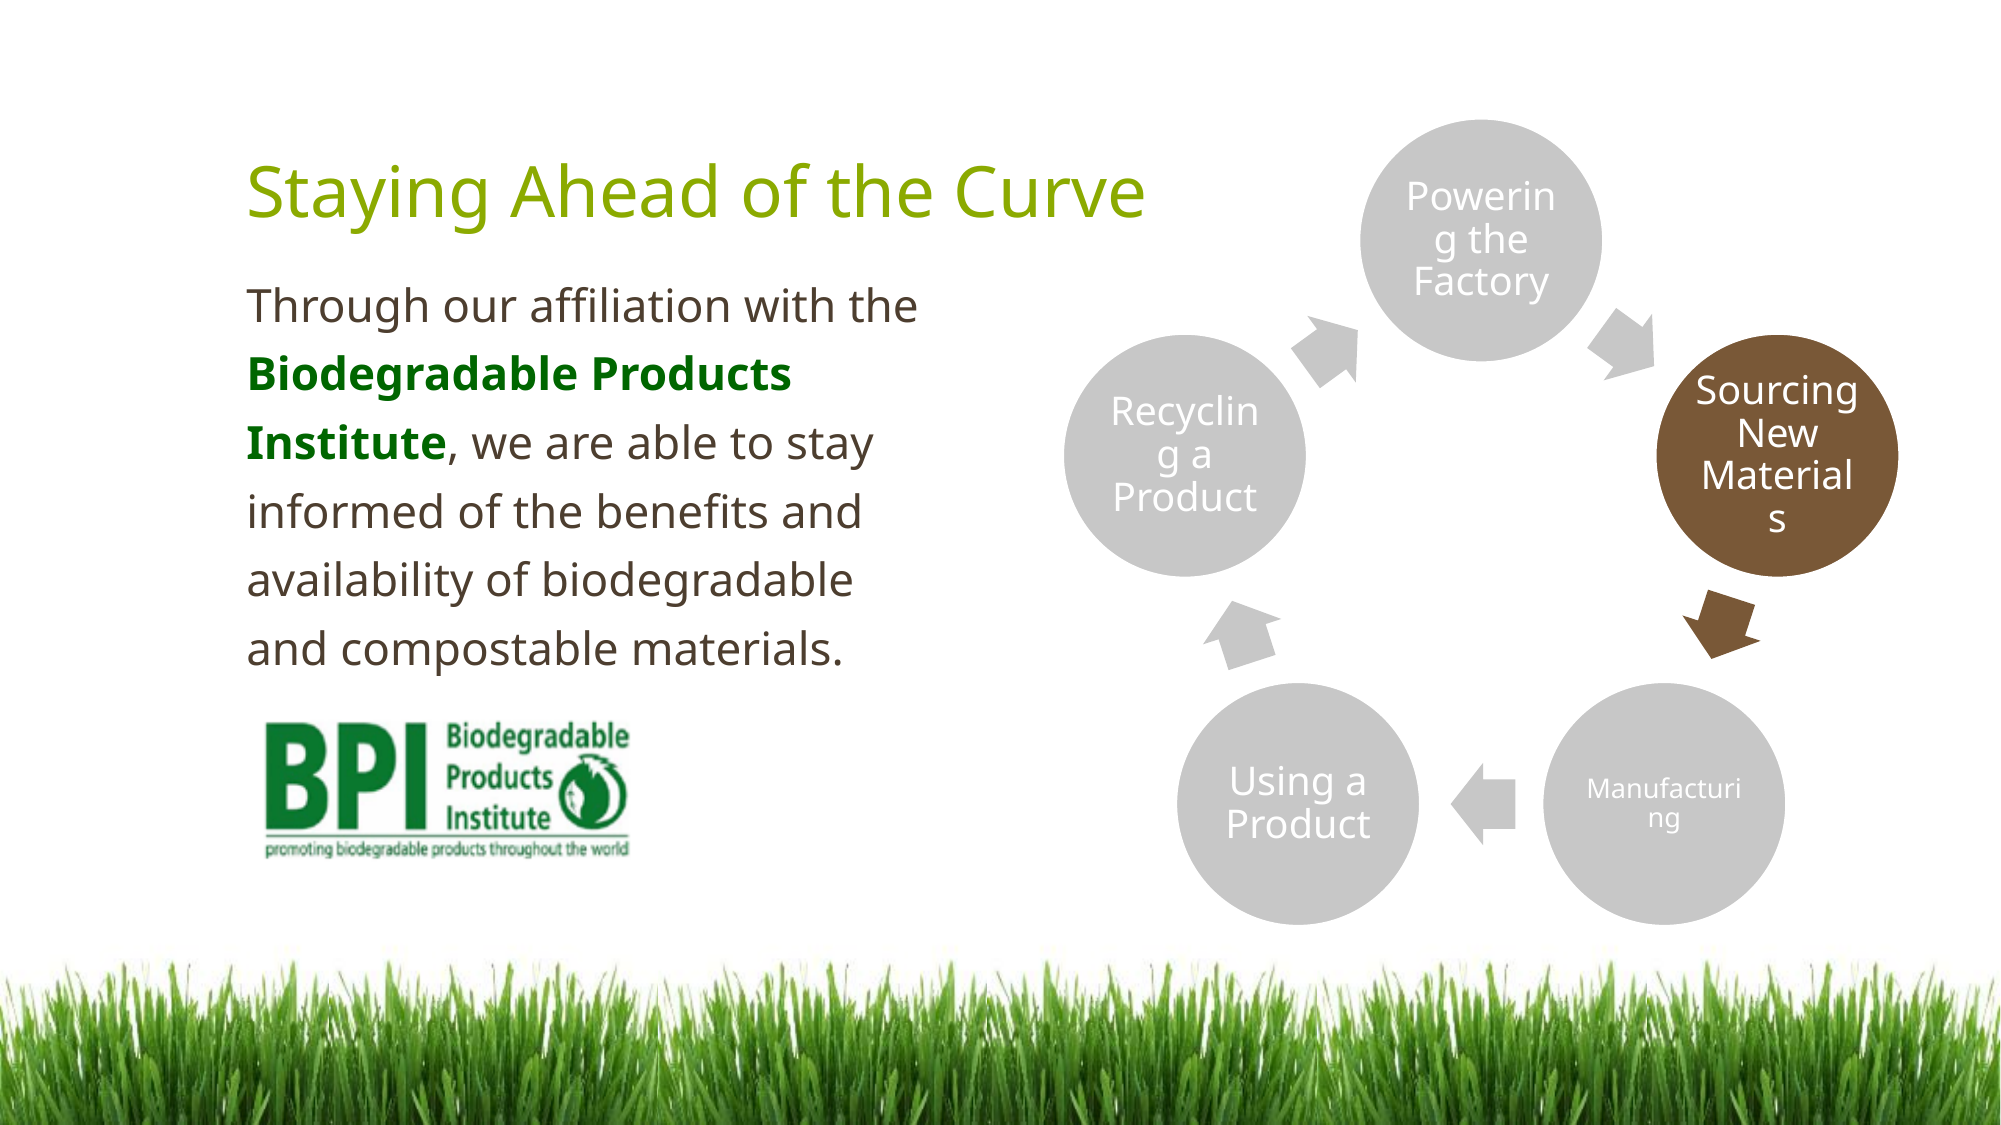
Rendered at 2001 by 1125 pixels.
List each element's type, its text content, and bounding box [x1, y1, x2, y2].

title Staying Ahead of the Curve [231, 45, 1769, 240]
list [1062, 102, 1900, 942]
picture [0, 921, 2001, 1125]
picture [249, 707, 643, 873]
list Through our affiliation with the Biodegradable Products Institute, we are able to stay informed of the benefits and availability of biodegradable and compostable materials. [231, 255, 943, 813]
